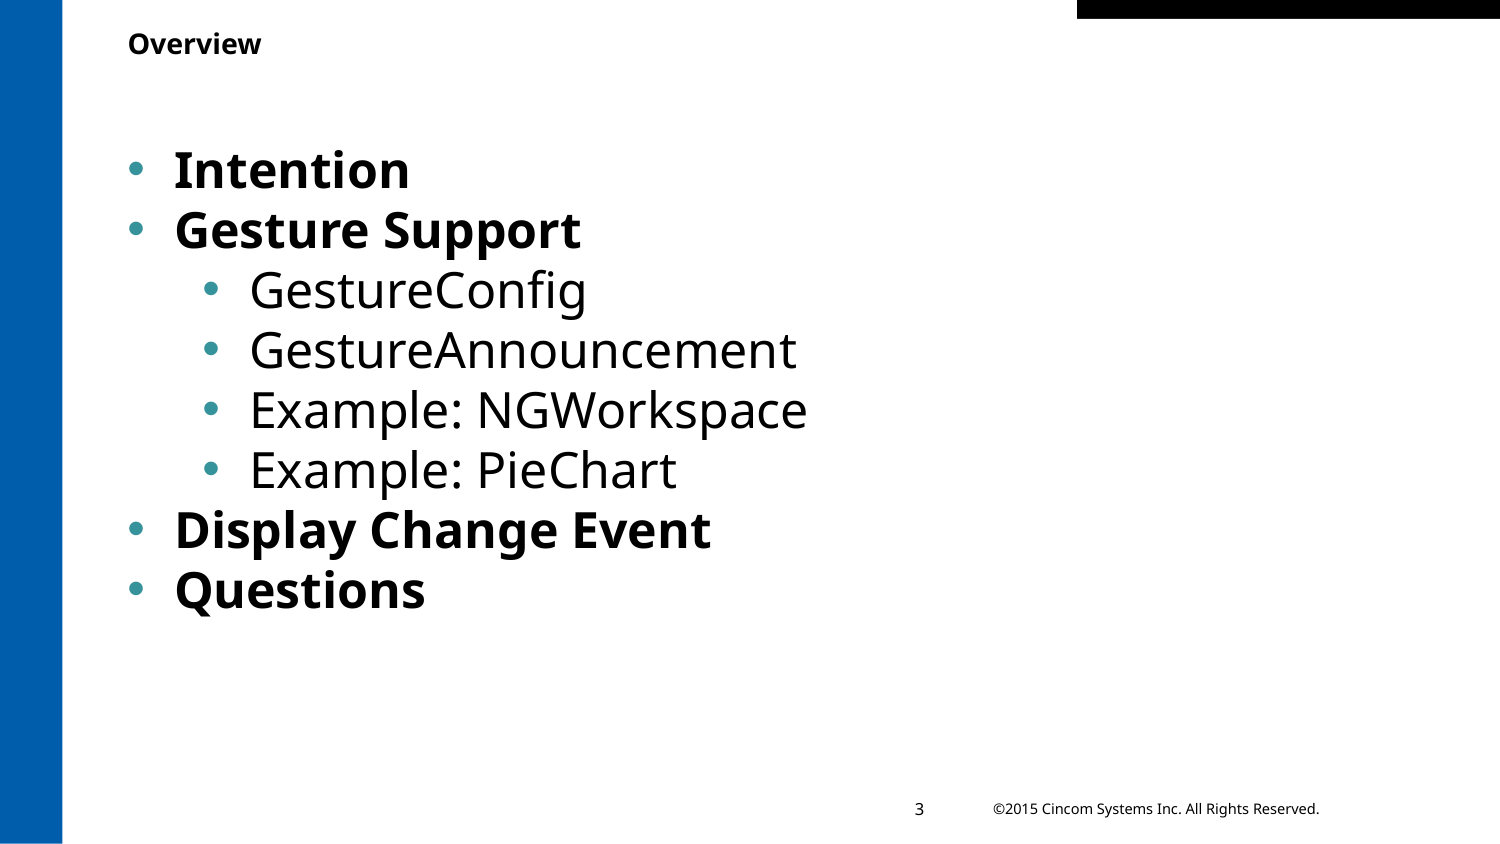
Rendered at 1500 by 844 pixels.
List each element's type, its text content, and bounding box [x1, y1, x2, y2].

footer ©2015 Cincom Systems Inc. All Rights Reserved. [978, 787, 1500, 833]
text_box Intention Gesture Support GestureConfig GestureAnnouncement Example: NGWorkspace Example: PieChart Display Change Event Questions [112, 131, 1038, 626]
slide_number 3 [899, 787, 970, 833]
title Overview [112, 18, 1350, 104]
